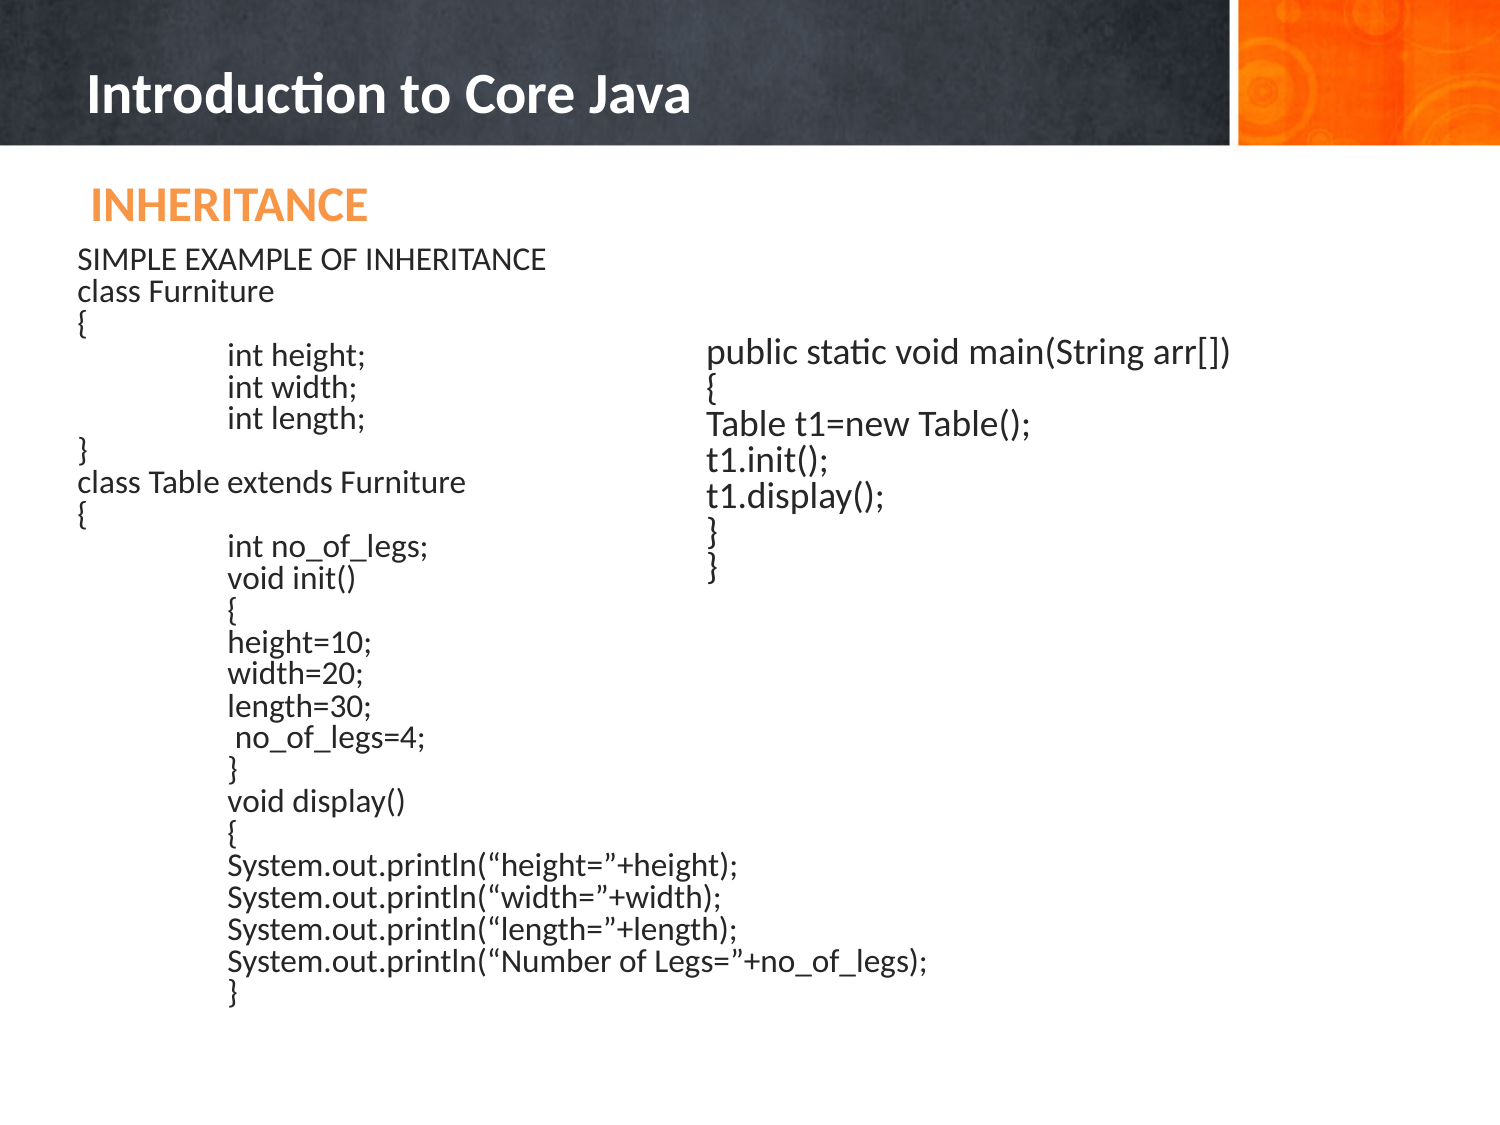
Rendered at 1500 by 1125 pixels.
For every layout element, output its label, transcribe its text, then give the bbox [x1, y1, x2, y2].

text_box INHERITANCE [75, 163, 1407, 258]
text_box public static void main(String arr[]) { Table t1=new Table(); t1.init(); t1.display(); } } [691, 328, 1442, 595]
text_box SIMPLE EXAMPLE OF INHERITANCE class Furniture { int height; int width; int length; } class Table extends Furniture { int no_of_legs; void init() { height=10; width=20; length=30; no_of_legs=4; } void display() { System.out.println(“height=”+height); System.out.println(“width=”+width); System.out.println(“length=”+length); System.out.println(“Number of Legs=”+no_of_legs); } [62, 237, 961, 1025]
picture [0, 0, 1500, 1125]
title Introduction to Core Java [71, 12, 1163, 133]
